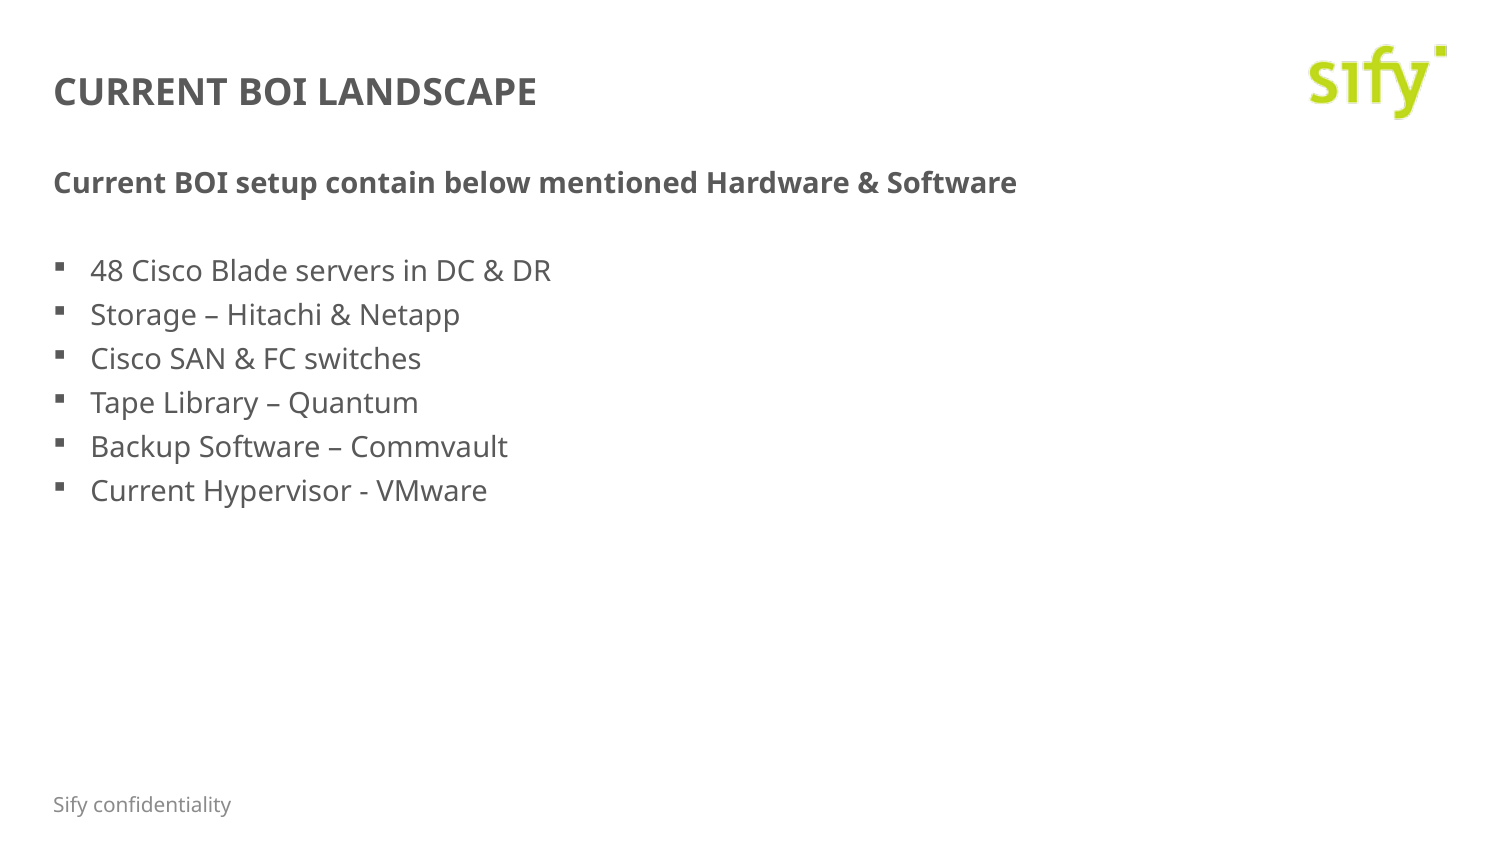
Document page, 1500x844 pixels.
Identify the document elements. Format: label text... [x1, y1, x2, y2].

title Current BOI Landscape [53, 60, 1290, 121]
picture [1272, 0, 1469, 180]
list Current BOI setup contain below mentioned Hardware & Software 48 Cisco Blade servers in DC & DR Storage – Hitachi & Netapp Cisco SAN & FC switches Tape Library – Quantum Backup Software – Commvault Current Hypervisor - VMware [53, 168, 1434, 769]
